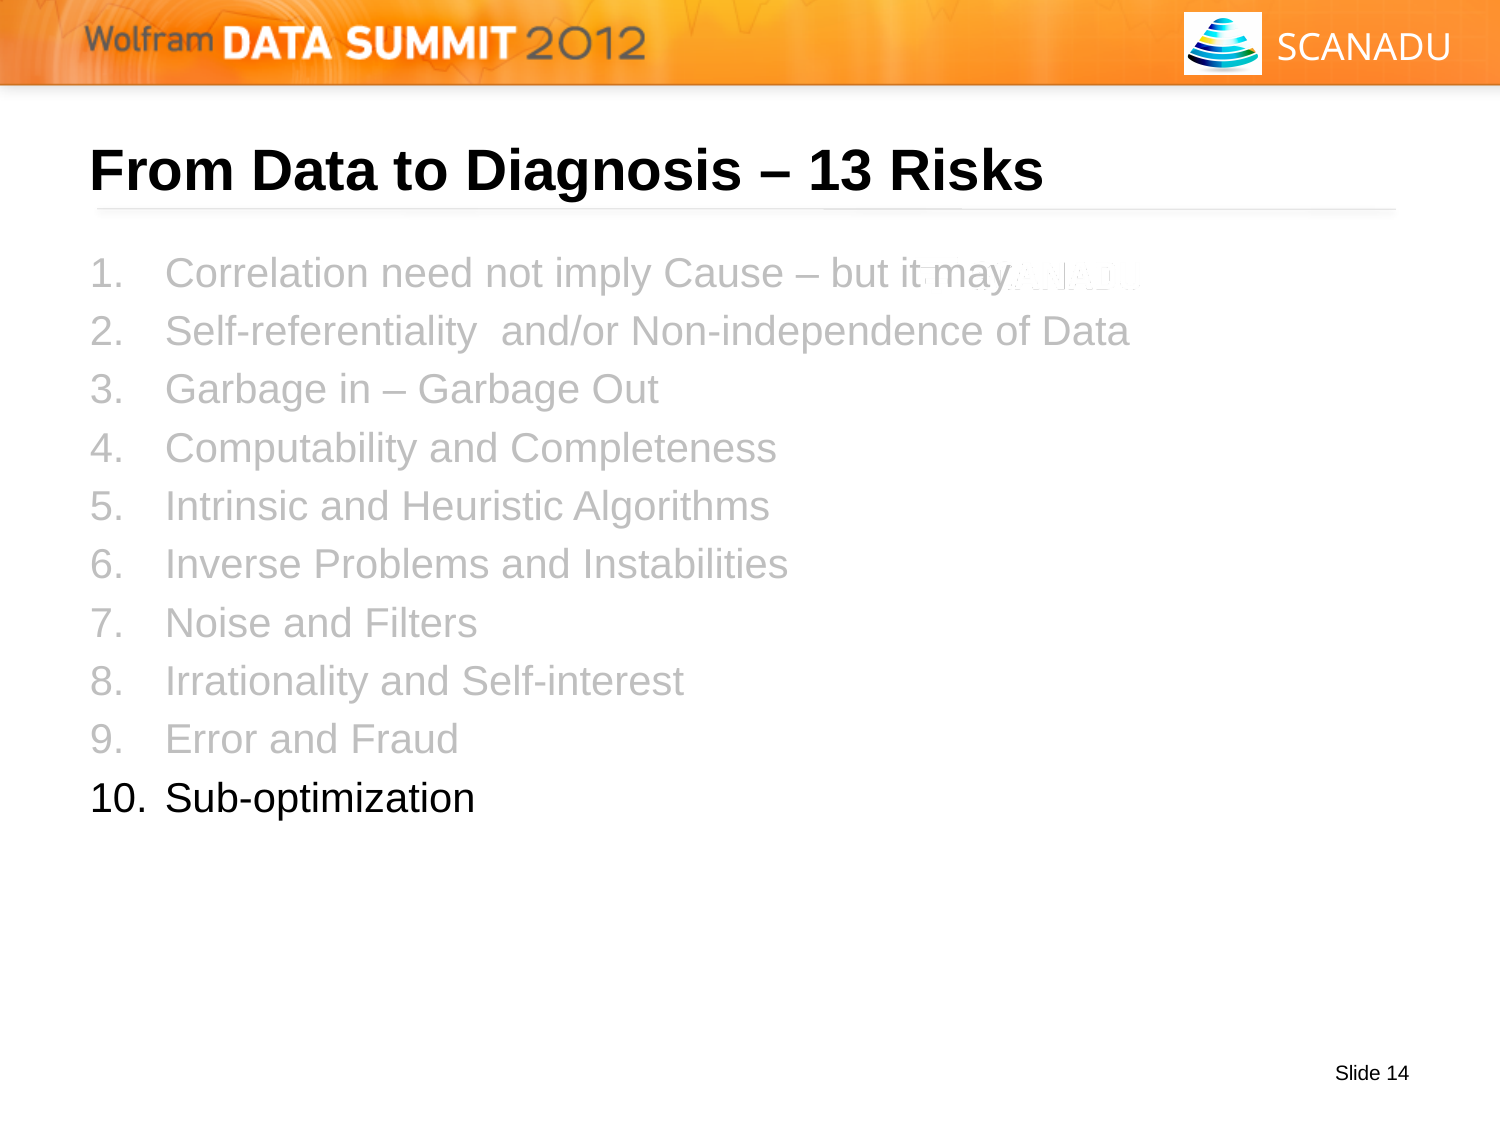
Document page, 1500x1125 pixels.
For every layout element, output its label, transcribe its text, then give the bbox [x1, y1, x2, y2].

picture [0, 0, 1500, 1125]
list Correlation need not imply Cause – but it may Self-referentiality and/or Non-independence of Data Garbage in – Garbage Out Computability and Completeness Intrinsic and Heuristic Algorithms Inverse Problems and Instabilities Noise and Filters Irrationality and Self-interest Error and Fraud Sub-optimization [75, 237, 1425, 1040]
title From Data to Diagnosis – 13 Risks [75, 124, 1425, 209]
